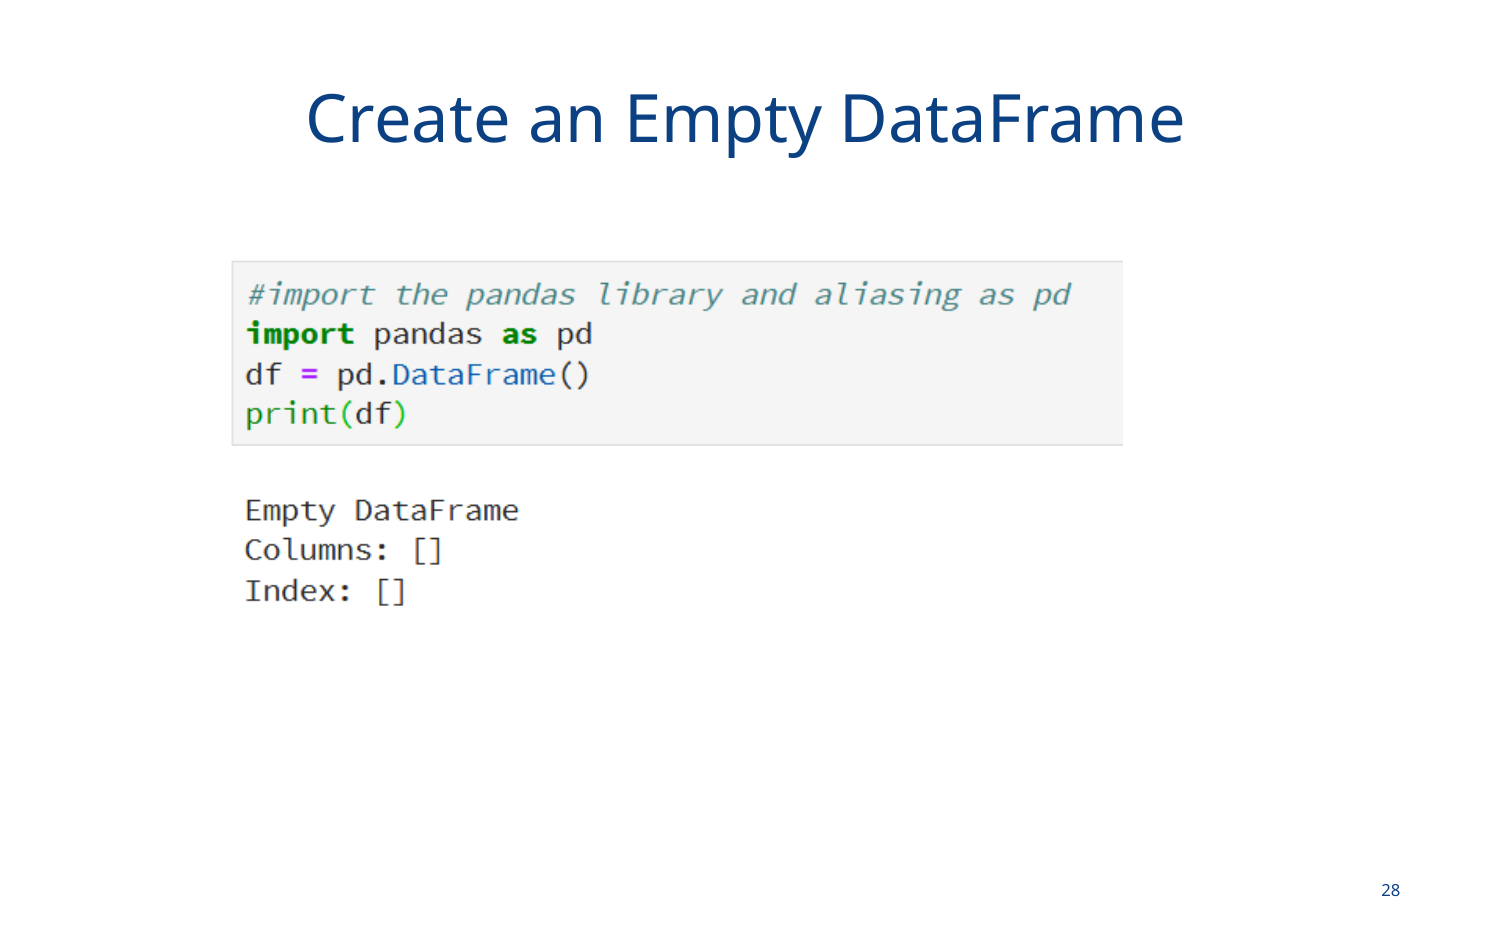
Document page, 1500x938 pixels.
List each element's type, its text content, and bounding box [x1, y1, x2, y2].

title Create an Empty DataFrame [77, 26, 1416, 205]
picture [223, 249, 1123, 446]
slide_number 28 [1347, 866, 1416, 917]
picture [237, 478, 618, 617]
